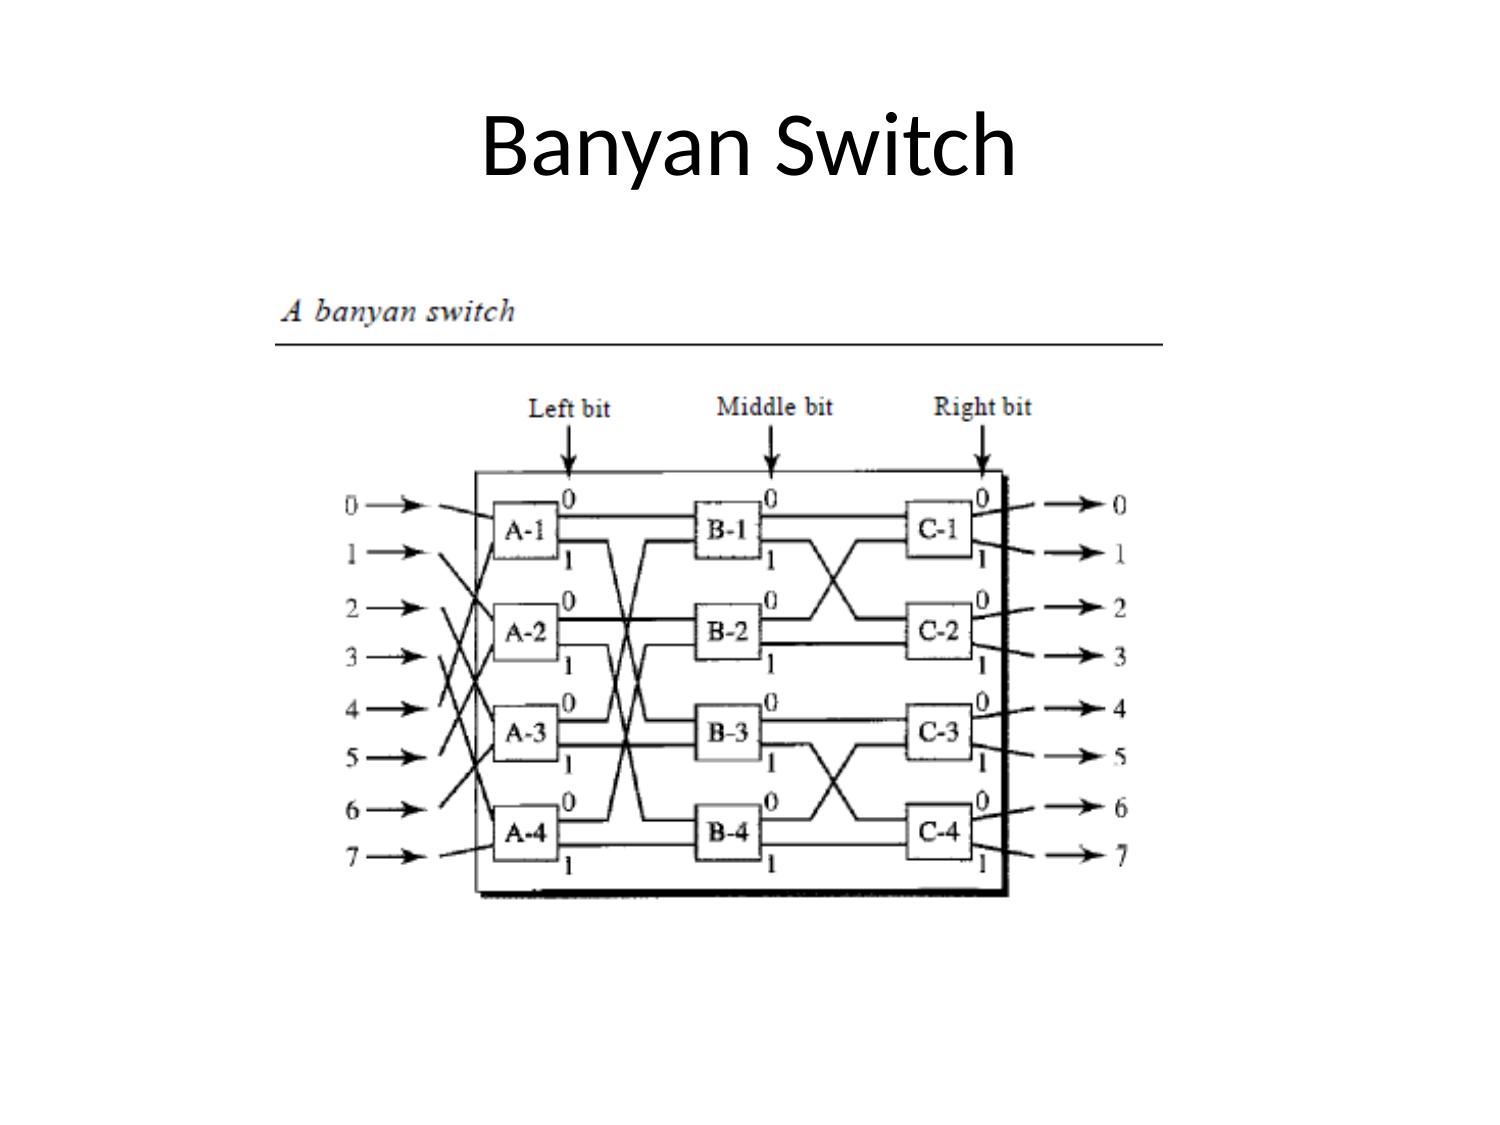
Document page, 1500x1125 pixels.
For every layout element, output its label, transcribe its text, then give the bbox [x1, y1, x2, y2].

title Banyan Switch [75, 45, 1425, 233]
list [274, 287, 1163, 914]
